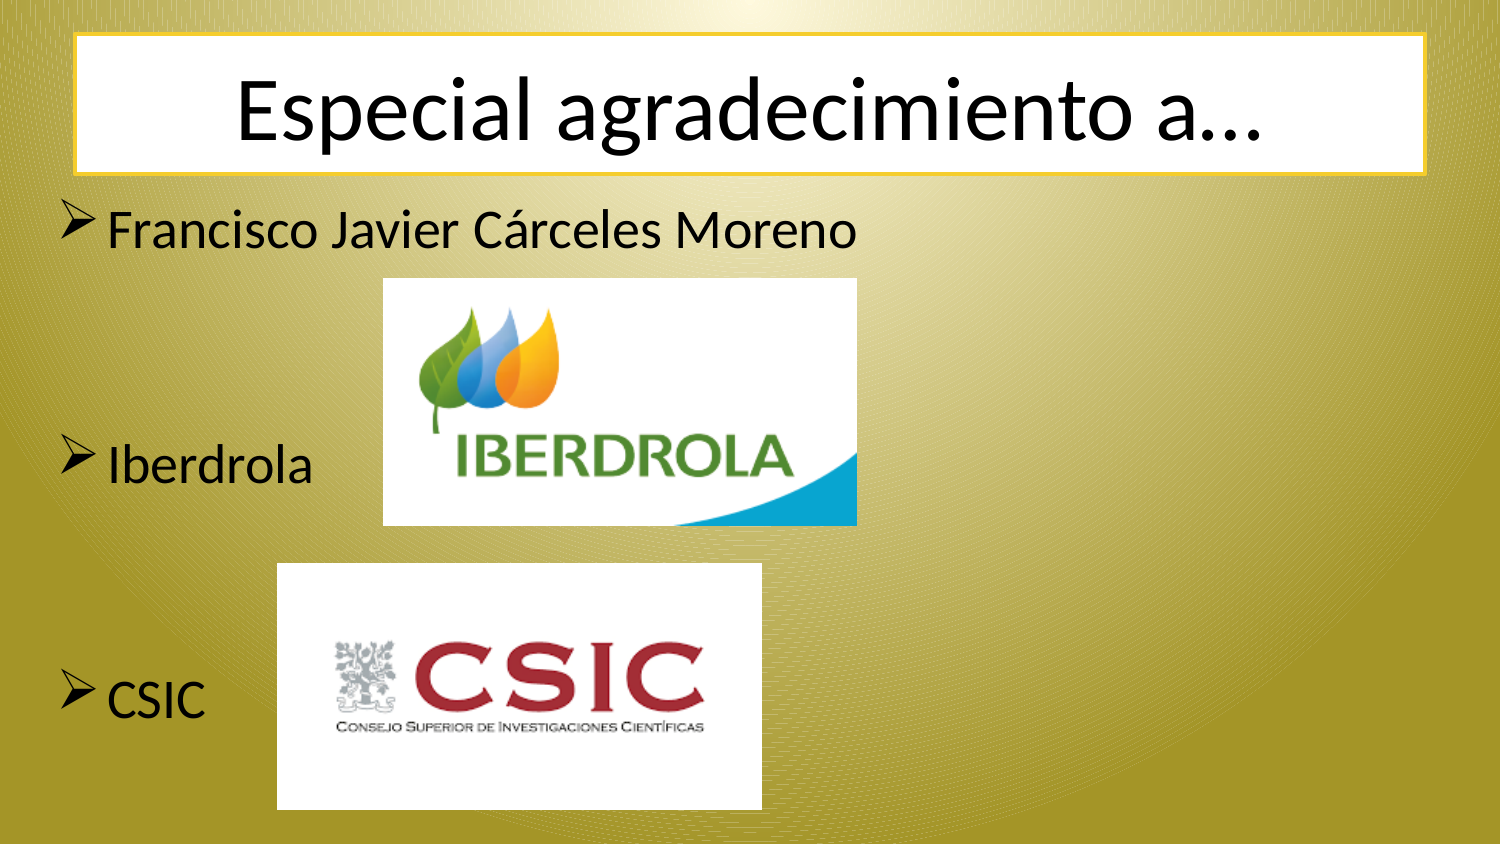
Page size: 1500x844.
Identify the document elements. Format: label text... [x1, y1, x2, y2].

text_box [94, 0, 1376, 86]
picture [383, 278, 857, 526]
list Francisco Javier Cárceles Moreno Iberdrola CSIC [41, 185, 1392, 743]
picture [277, 563, 763, 810]
title Especial agradecimiento a… [73, 32, 1427, 176]
